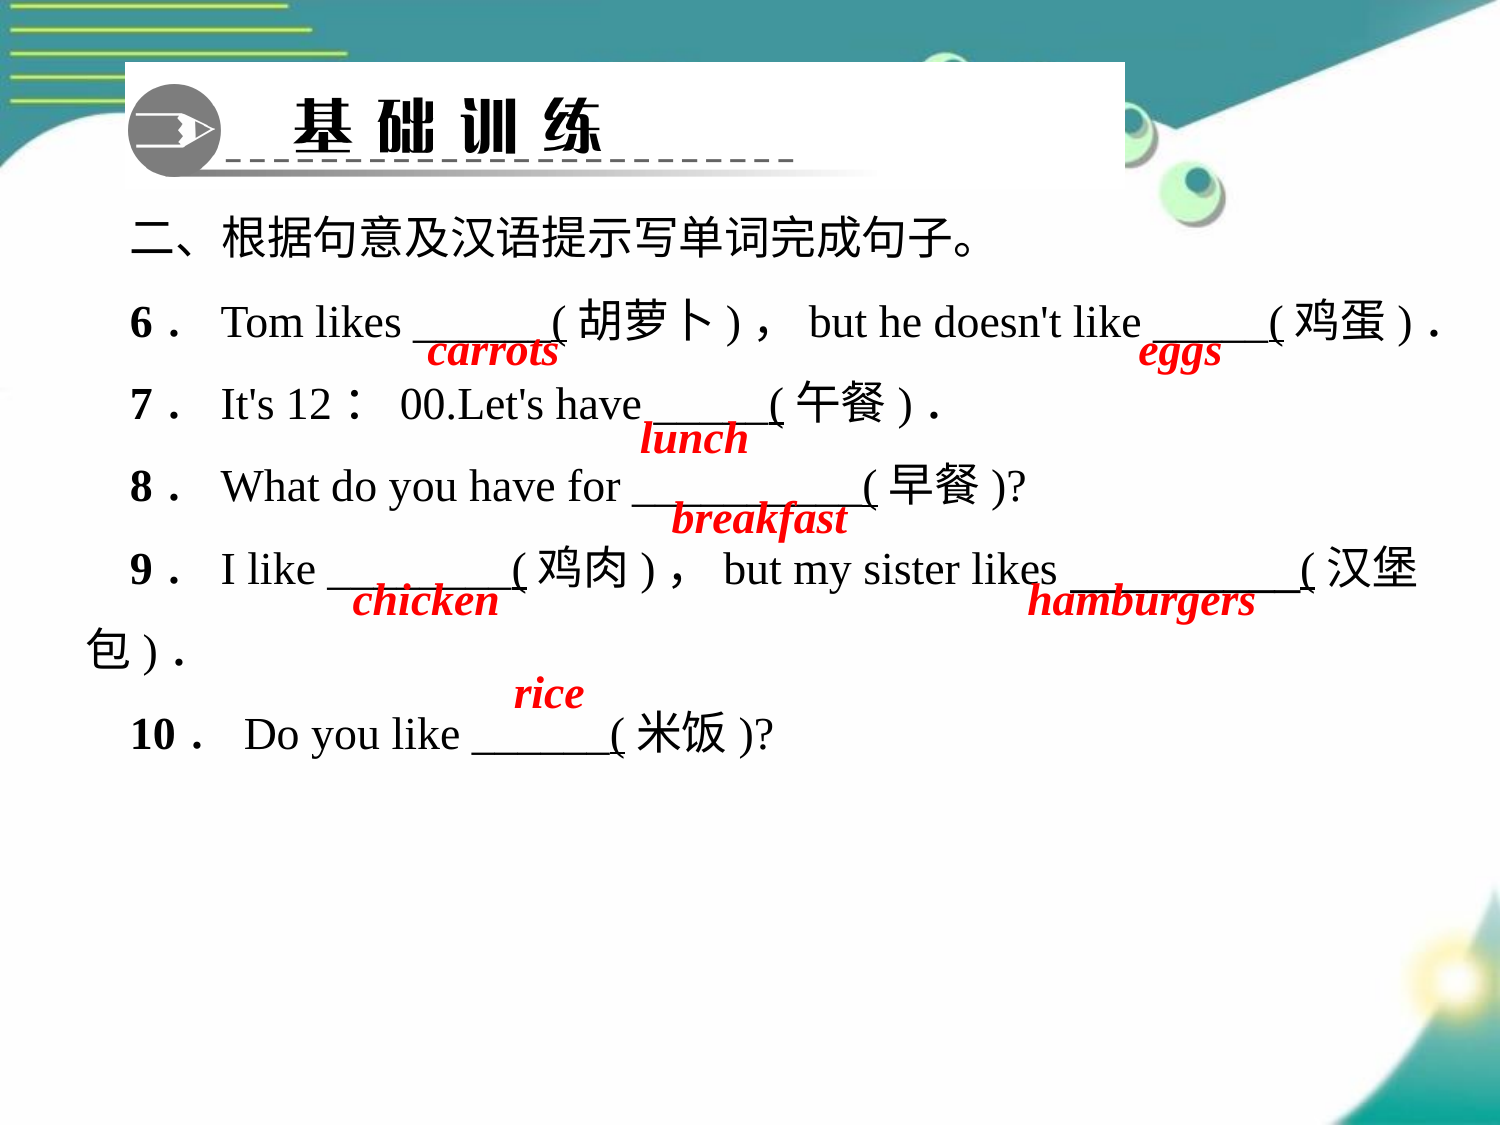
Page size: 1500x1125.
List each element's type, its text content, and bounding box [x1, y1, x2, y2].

text_box lunch [625, 399, 765, 470]
text_box chicken [337, 562, 515, 633]
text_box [124, 62, 1126, 189]
text_box carrots [412, 312, 575, 383]
text_box hamburgers [1012, 562, 1272, 633]
text_box breakfast [656, 479, 863, 550]
text_box eggs [1123, 312, 1238, 383]
picture [0, 0, 1500, 1125]
text_box rice [498, 654, 600, 725]
text_box 二、根据句意及汉语提示写单词完成句子。 6．Tom likes ______(胡萝卜)，but he doesn't like _____(鸡蛋)． 7．It's 12：00.Let's have _____(午餐)． 8．What do you have for __________(早餐)? 9．I like ________(鸡肉)，but my sister likes _________(汉堡包)． 10．Do you like ______(米饭)? [71, 215, 1500, 725]
